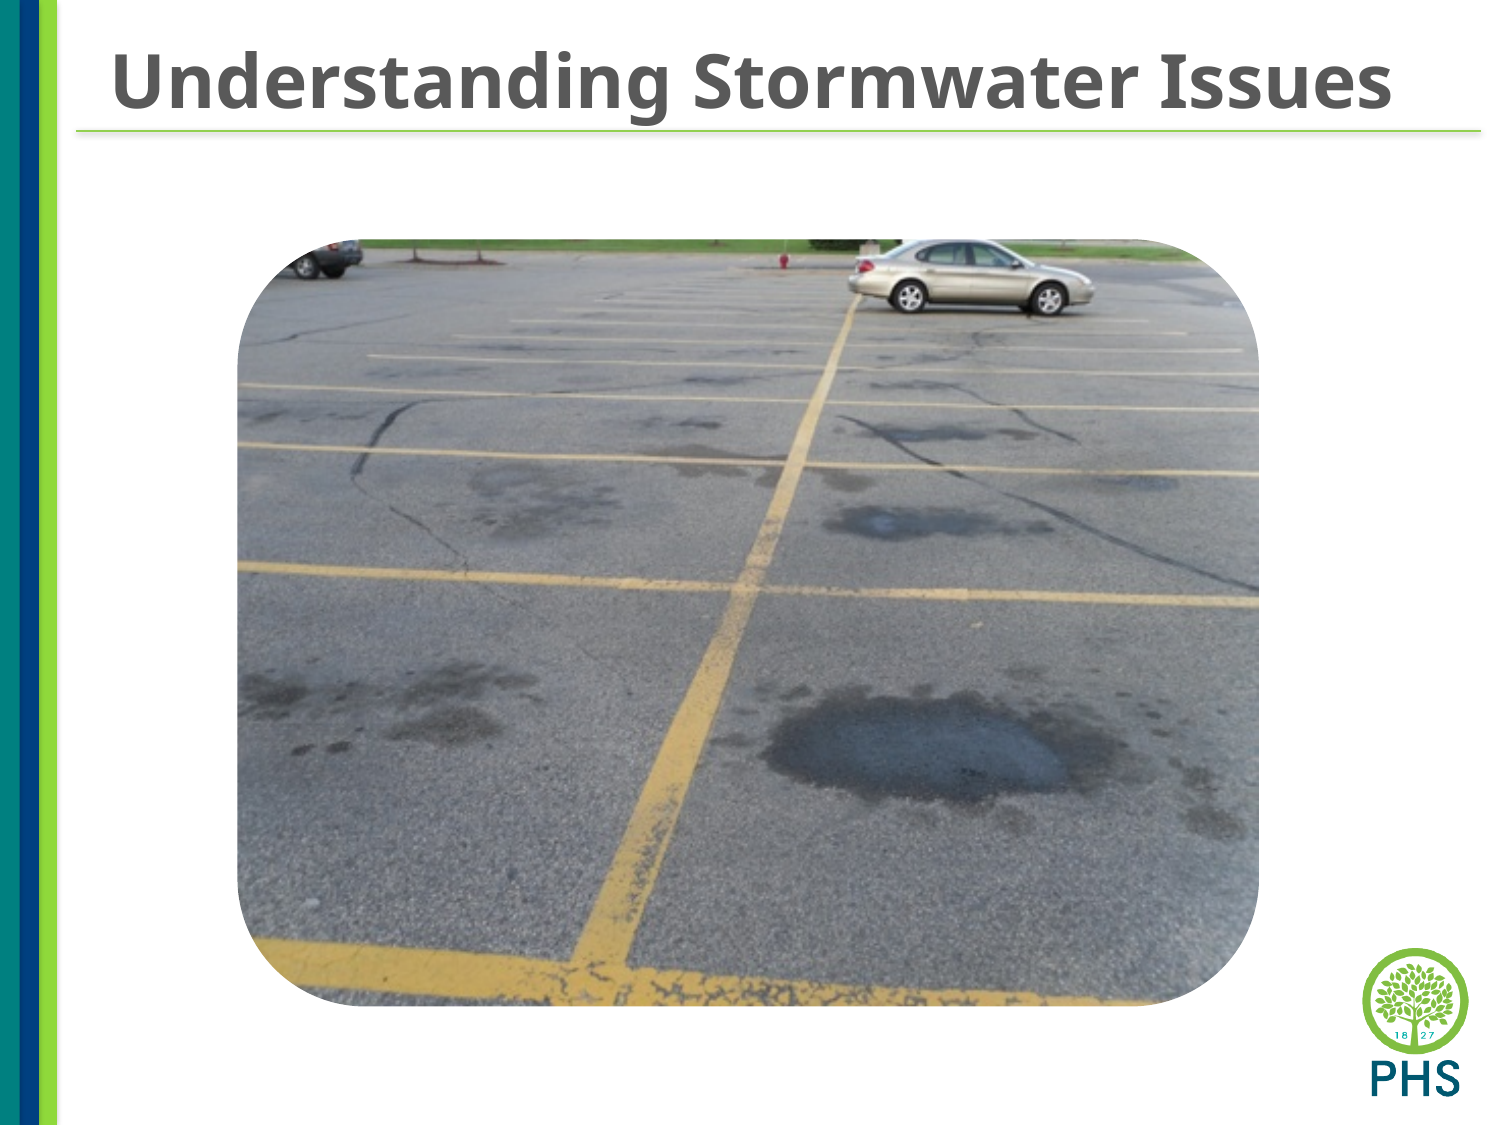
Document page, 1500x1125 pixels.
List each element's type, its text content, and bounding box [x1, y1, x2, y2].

picture [237, 239, 1260, 1007]
picture [1359, 944, 1471, 1099]
text_box Understanding Stormwater Issues [51, 26, 1453, 139]
